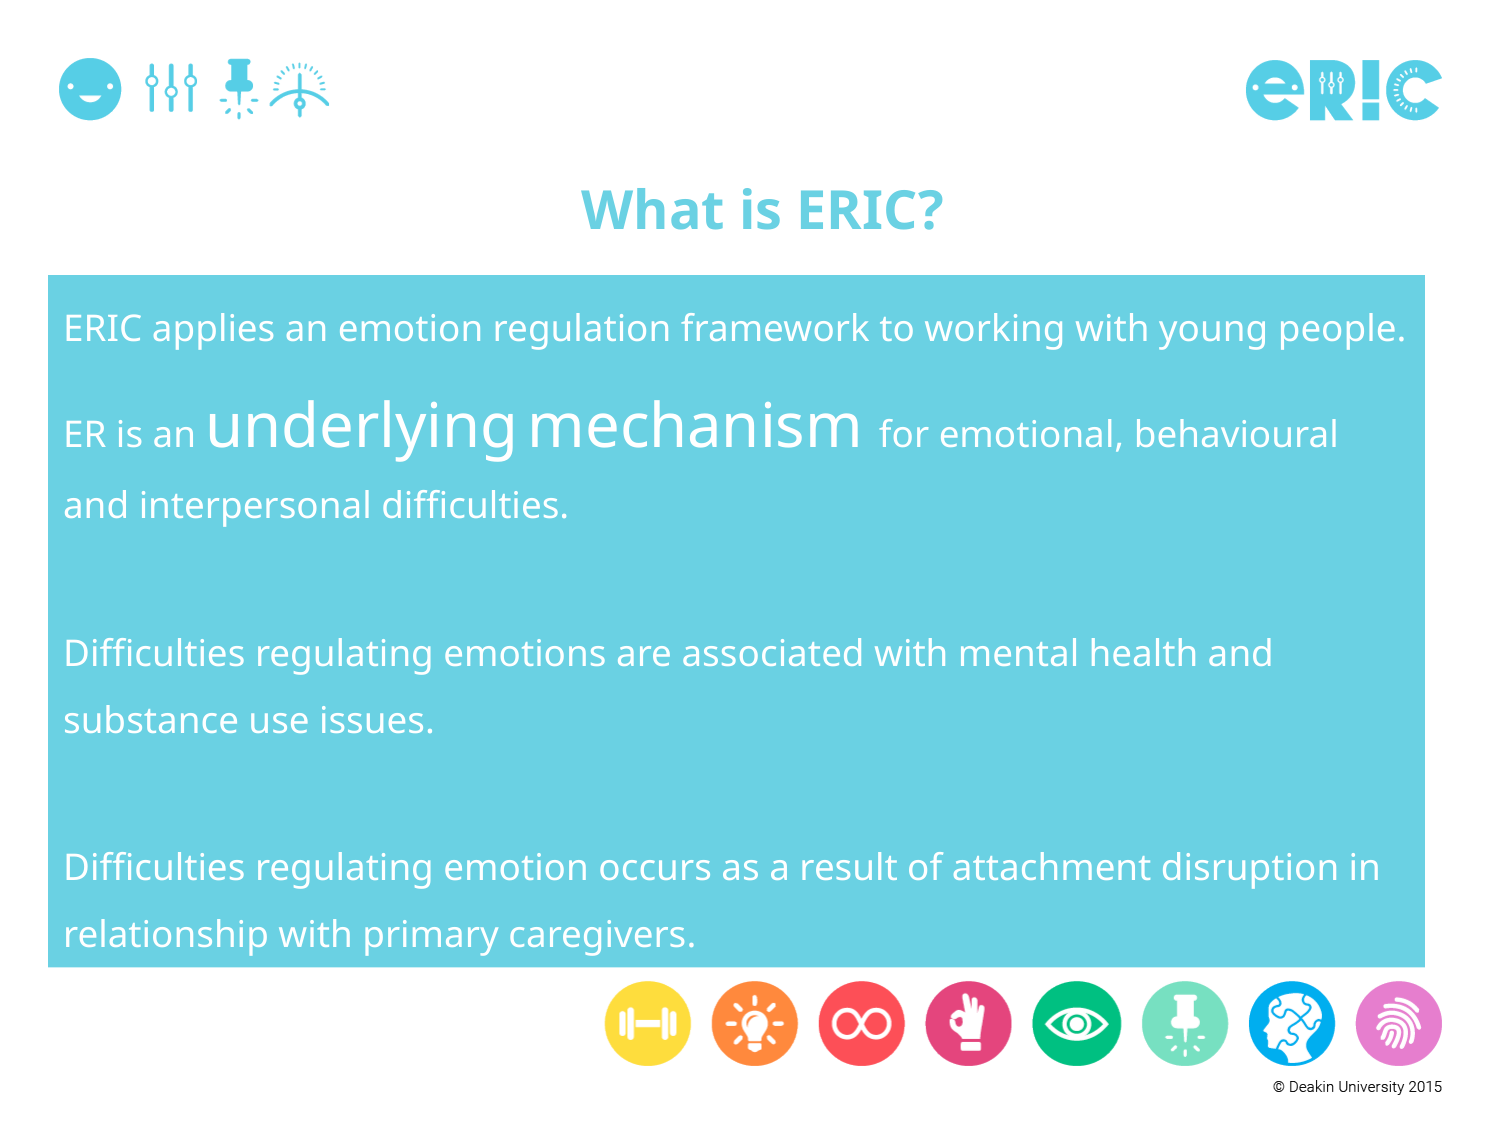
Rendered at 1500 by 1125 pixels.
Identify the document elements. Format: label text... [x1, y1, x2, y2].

picture [0, 0, 1500, 1125]
list ERIC applies an emotion regulation framework to working with young people. ER is an underlying mechanism for emotional, behavioural and interpersonal difficulties. Difficulties regulating emotions are associated with mental health and substance use issues. Difficulties regulating emotion occurs as a result of attachment disruption in relationship with primary caregivers. [48, 275, 1425, 968]
title What is ERIC? [87, 131, 1438, 319]
